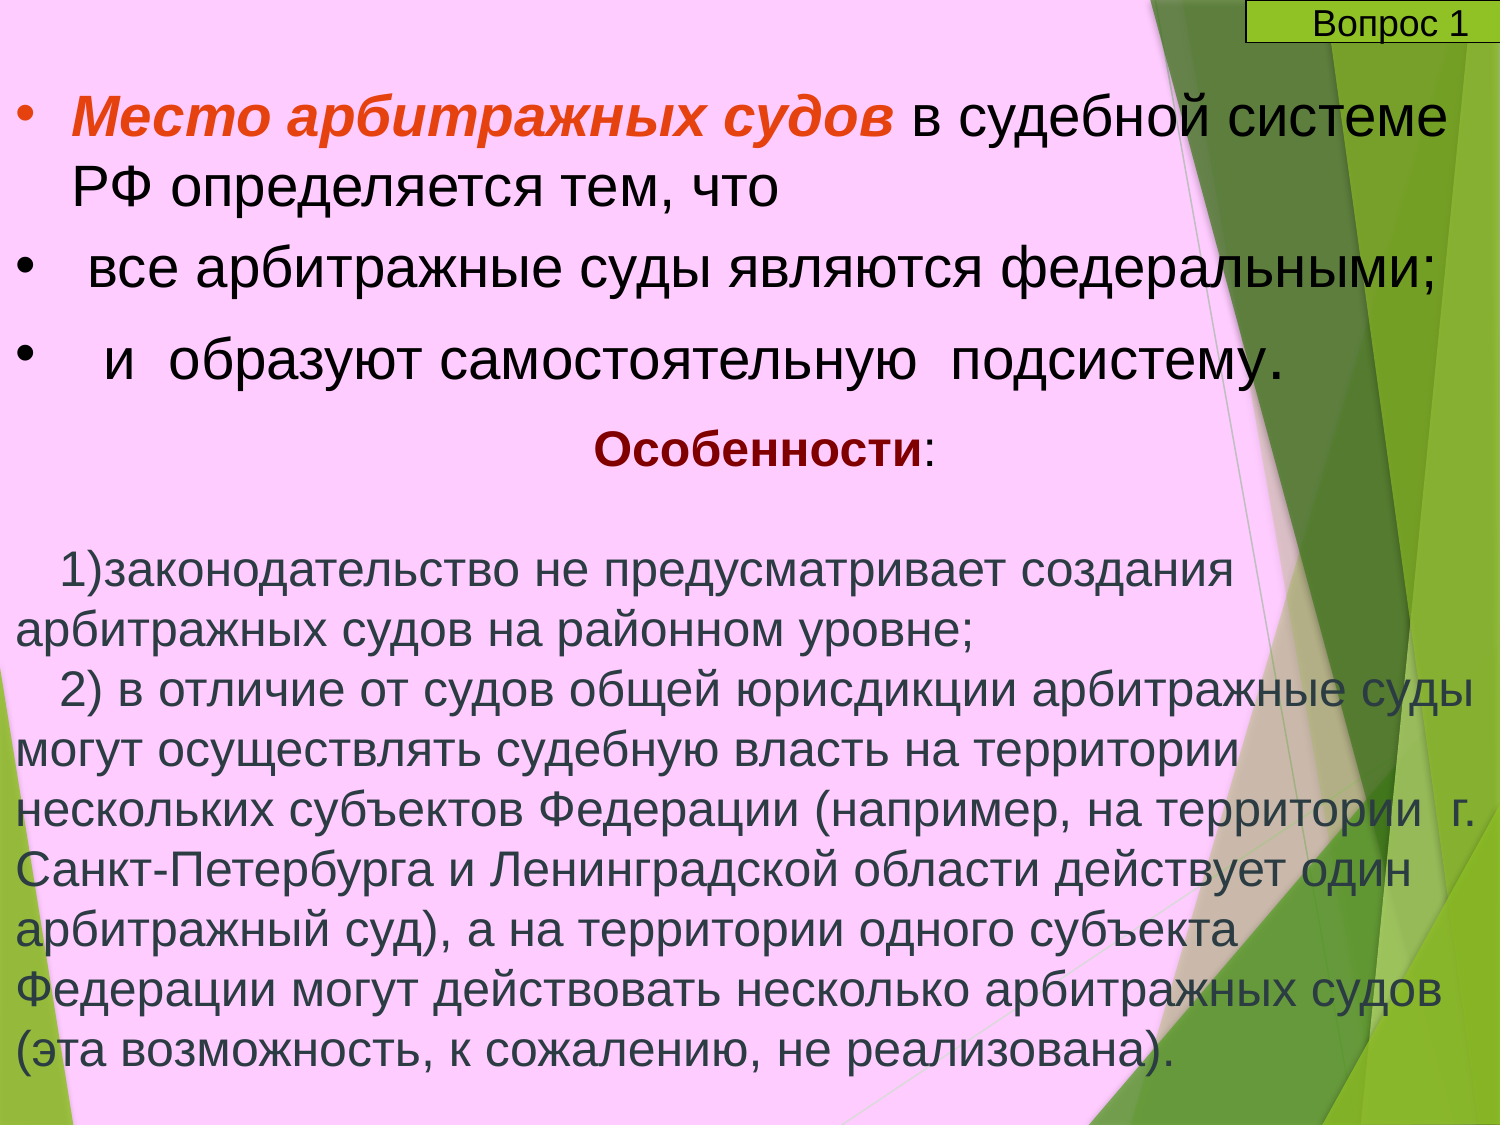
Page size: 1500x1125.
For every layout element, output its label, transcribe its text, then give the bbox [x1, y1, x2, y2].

list Место арбитражных судов в судебной системе РФ определяется тем, что все арбитражные суды являются федеральными; и образуют самостоятельную подсистему. [0, 70, 1500, 409]
text_box Особенности: 1)законодательство не предусматривает создания арбитражных судов на районном уровне; 2) в отличие от судов общей юрисдикции арбитражные суды могут осуществлять судебную власть на территории нескольких субъектов Федерации (например, на территории г. Санкт-Петербурга и Ленинградской области действует один арбитражный суд), а на территории одного субъекта Федерации могут действовать несколько арбитражных судов (эта возможность, к сожалению, не реализована). [0, 409, 1500, 1084]
text_box Вопрос 1 [1246, 0, 1500, 43]
